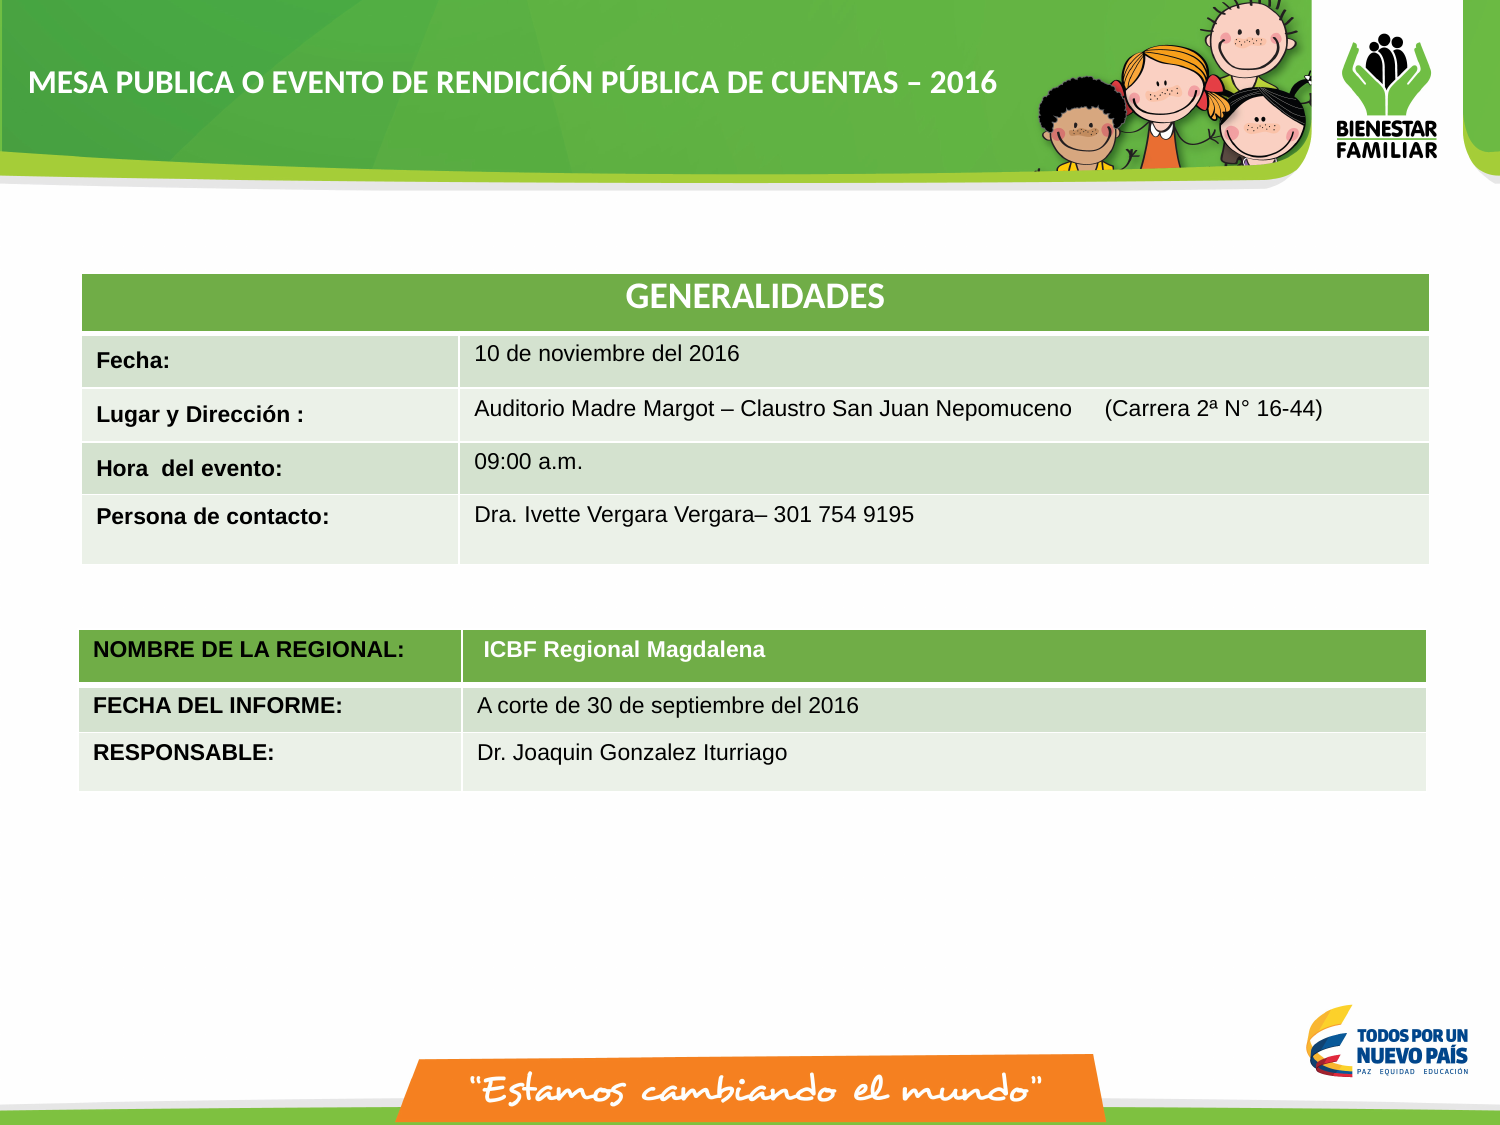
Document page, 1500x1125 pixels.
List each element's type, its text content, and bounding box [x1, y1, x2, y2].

table_cell 10 de noviembre del 2016 [460, 336, 1429, 387]
table_cell A corte de 30 de septiembre del 2016 [463, 688, 1426, 732]
table_cell Auditorio Madre Margot – Claustro San Juan Nepomuceno (Carrera 2ª N° 16-44) [460, 389, 1429, 441]
picture [0, 0, 1500, 1125]
table_header NOMBRE DE LA REGIONAL: [79, 630, 461, 682]
table_header GENERALIDADES [82, 274, 1429, 331]
table_cell RESPONSABLE: [79, 733, 461, 791]
table_cell Dra. Ivette Vergara Vergara– 301 754 9195 [460, 495, 1429, 564]
table_cell Dr. Joaquin Gonzalez Iturriago [463, 733, 1426, 791]
text_box MESA PUBLICA O EVENTO DE RENDICIÓN PÚBLICA DE CUENTAS – 2016 [13, 52, 1052, 108]
table_cell 09:00 a.m. [460, 443, 1429, 494]
table_cell FECHA DEL INFORME: [79, 688, 461, 732]
table_header ICBF Regional Magdalena [463, 630, 1426, 682]
table_cell Hora del evento: [82, 443, 458, 494]
table_cell Lugar y Dirección : [82, 389, 458, 441]
table_cell Fecha: [82, 336, 458, 387]
table_cell Persona de contacto: [82, 495, 458, 564]
